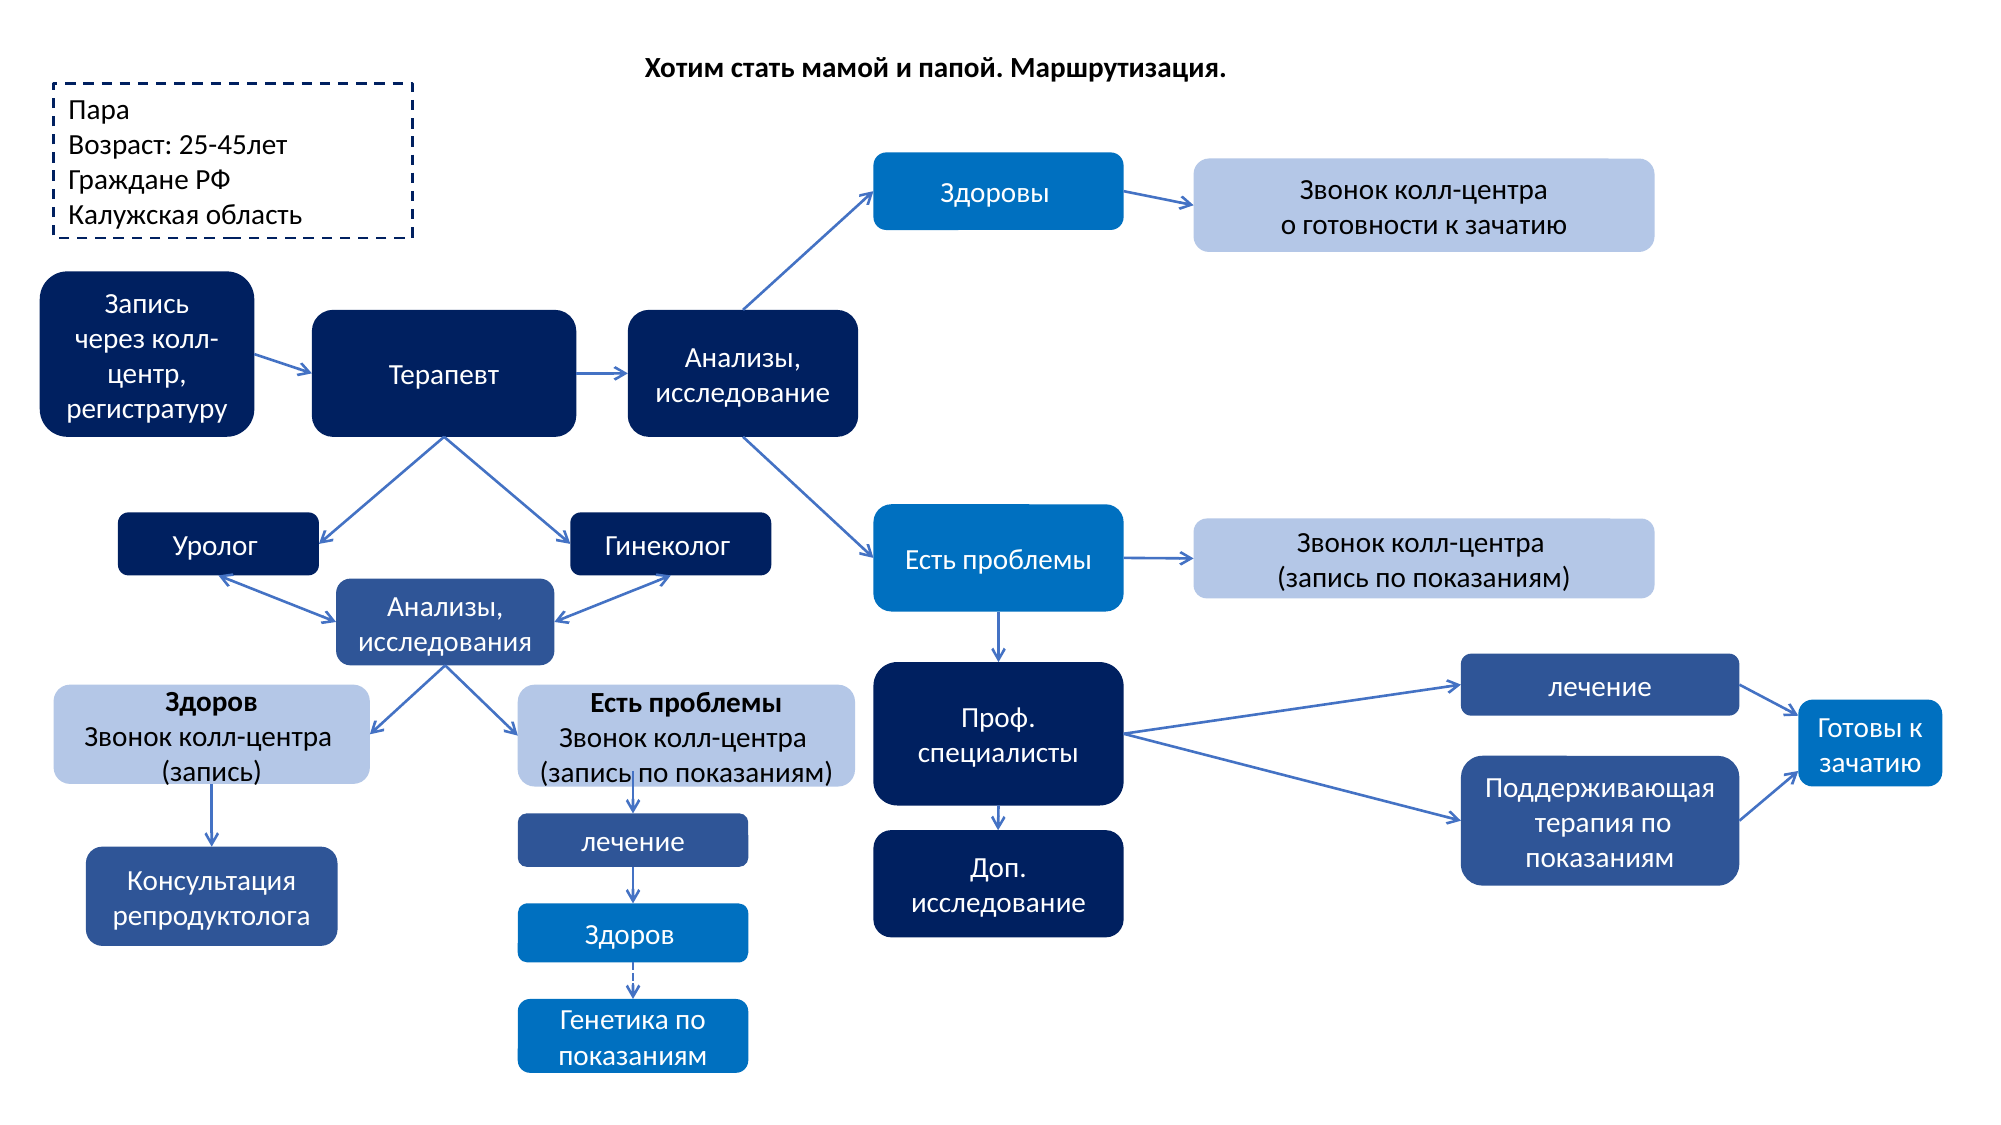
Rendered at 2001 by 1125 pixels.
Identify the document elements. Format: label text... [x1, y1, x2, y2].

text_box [39, 152, 1943, 1073]
text_box Пара Возраст: 25-45лет Граждане РФ Калужская область [53, 83, 413, 152]
text_box Хотим стать мамой и папой. Маршрутизация. [630, 40, 1243, 91]
